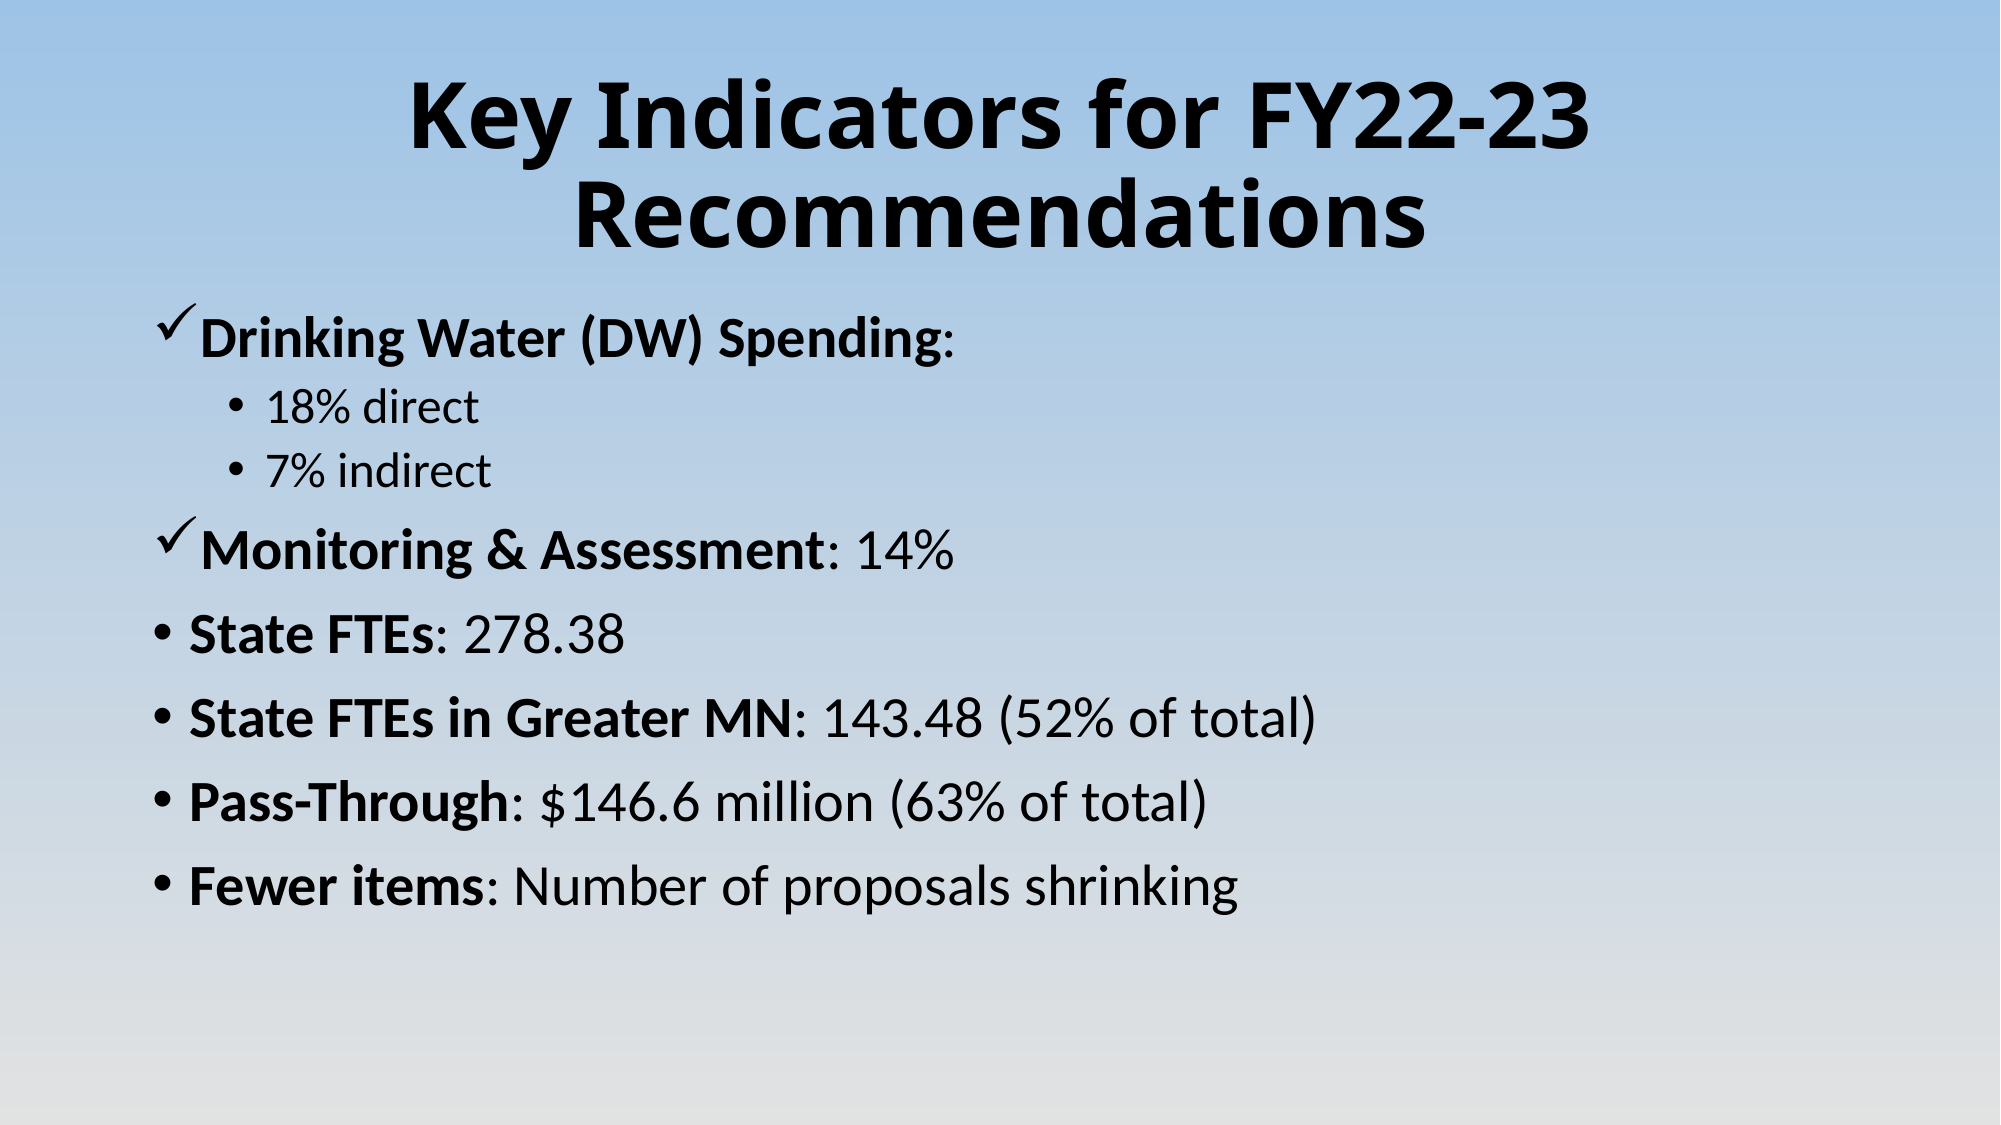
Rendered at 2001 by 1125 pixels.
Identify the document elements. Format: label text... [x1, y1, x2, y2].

title Key Indicators for FY22-23 Recommendations [137, 59, 1863, 278]
list Drinking Water (DW) Spending: 18% direct 7% indirect Monitoring & Assessment: 14% State FTEs: 278.38 State FTEs in Greater MN: 143.48 (52% of total) Pass-Through: $146.6 million (63% of total) Fewer items: Number of proposals shrinking [137, 299, 1863, 1014]
